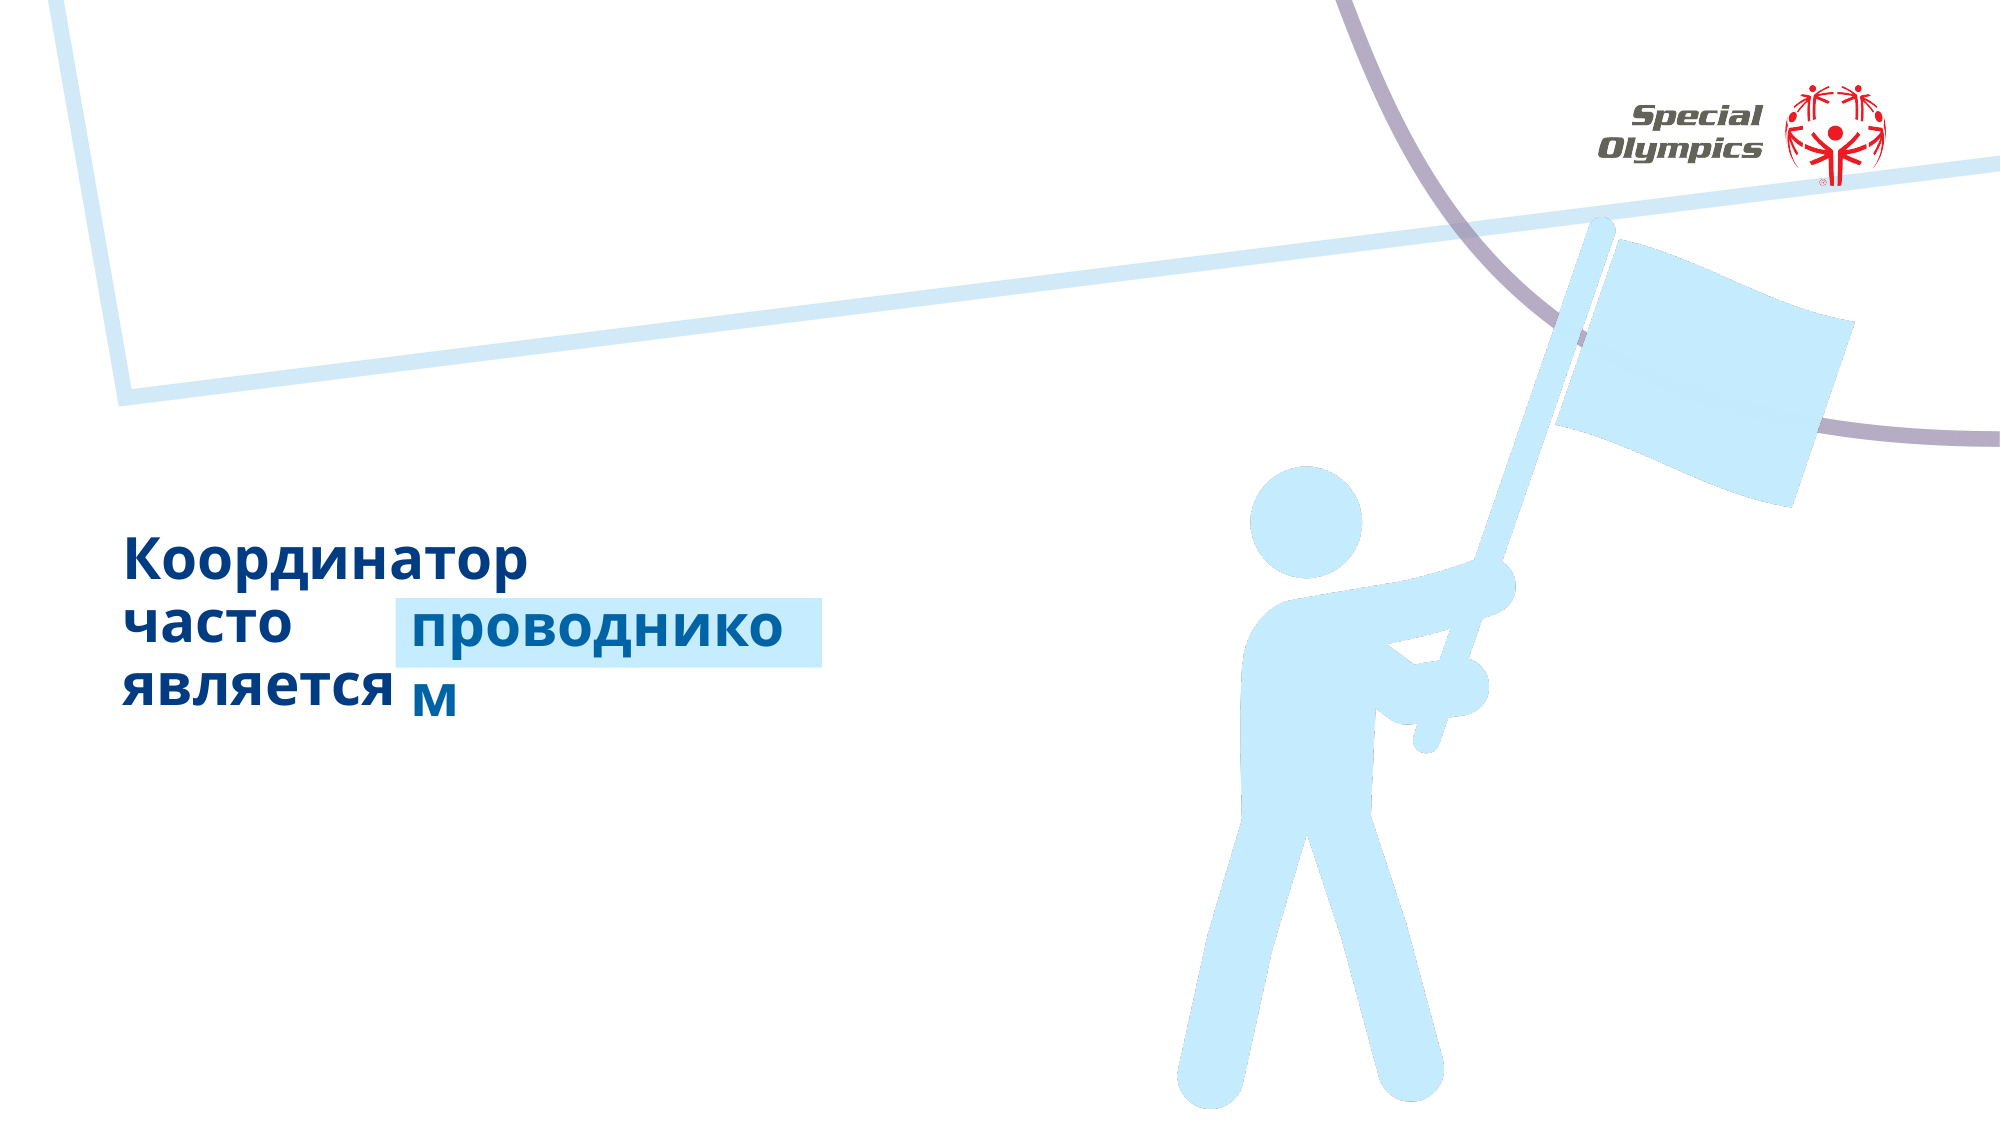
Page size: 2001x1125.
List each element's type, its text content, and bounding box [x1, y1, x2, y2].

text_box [395, 580, 822, 737]
picture [0, 0, 2000, 1125]
text_box Координатор часто является [107, 521, 706, 678]
